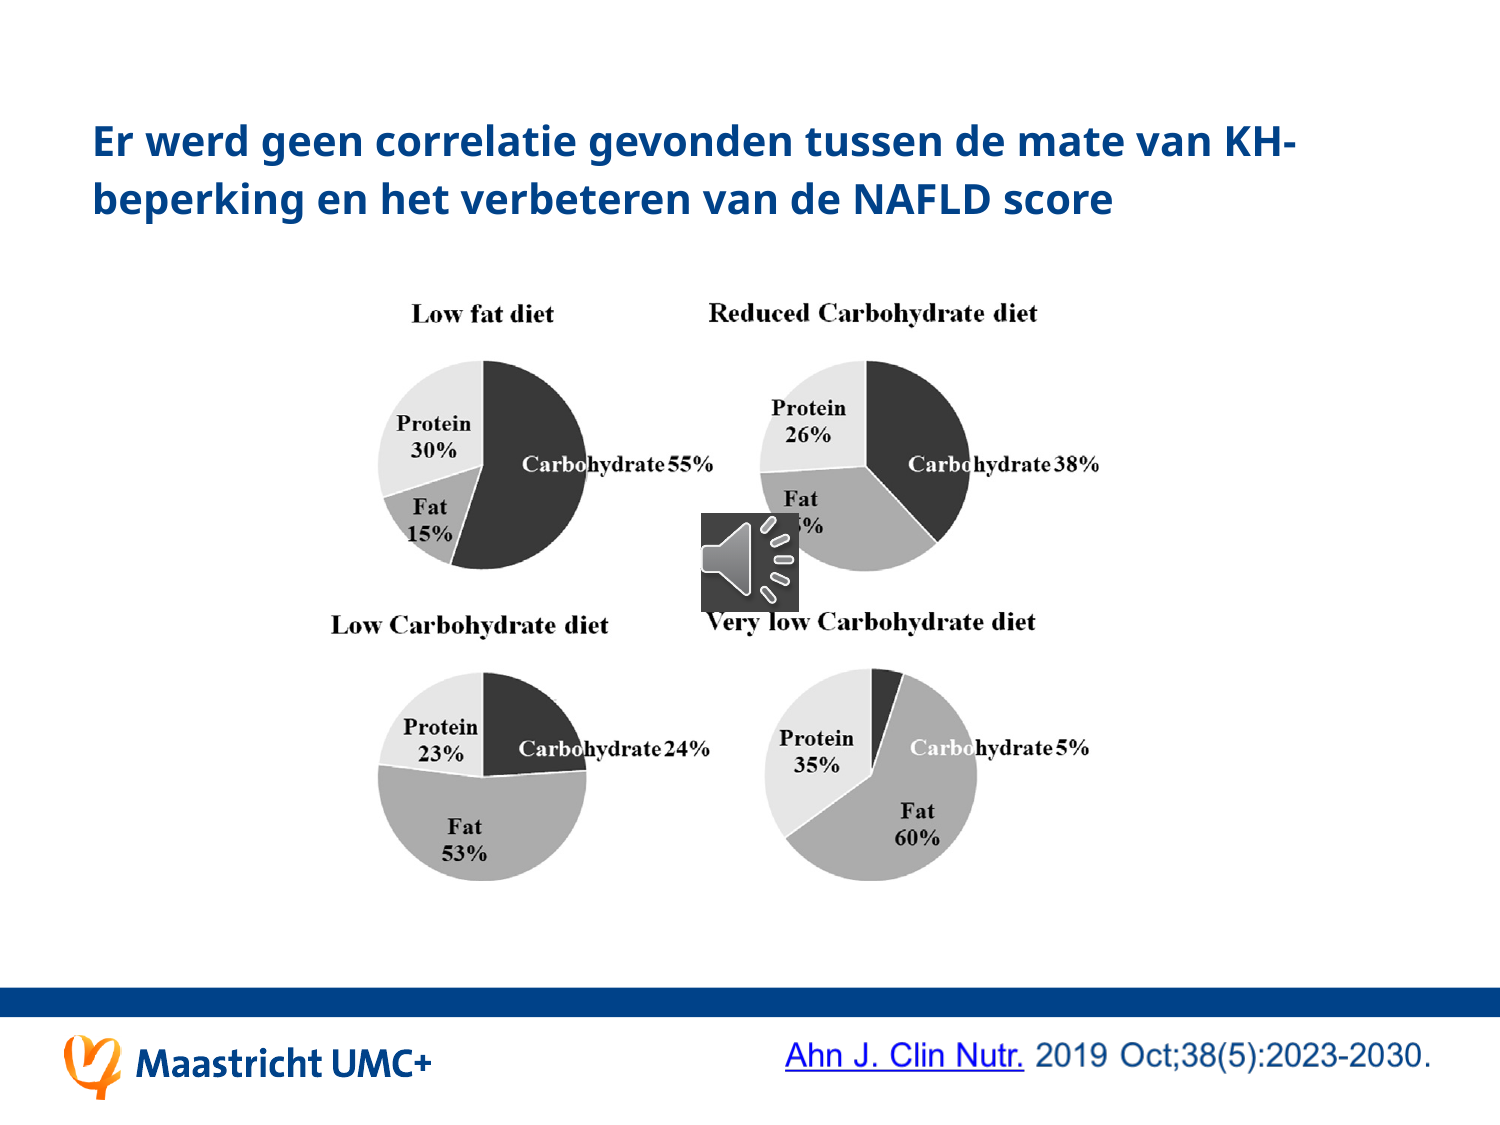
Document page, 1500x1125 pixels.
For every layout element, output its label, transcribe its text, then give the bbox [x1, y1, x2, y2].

title Er werd geen correlatie gevonden tussen de mate van KH- beperking en het verbeteren van de NAFLD score [76, 42, 1427, 231]
picture [330, 302, 1099, 882]
picture [64, 1034, 122, 1100]
picture [714, 1022, 1452, 1095]
